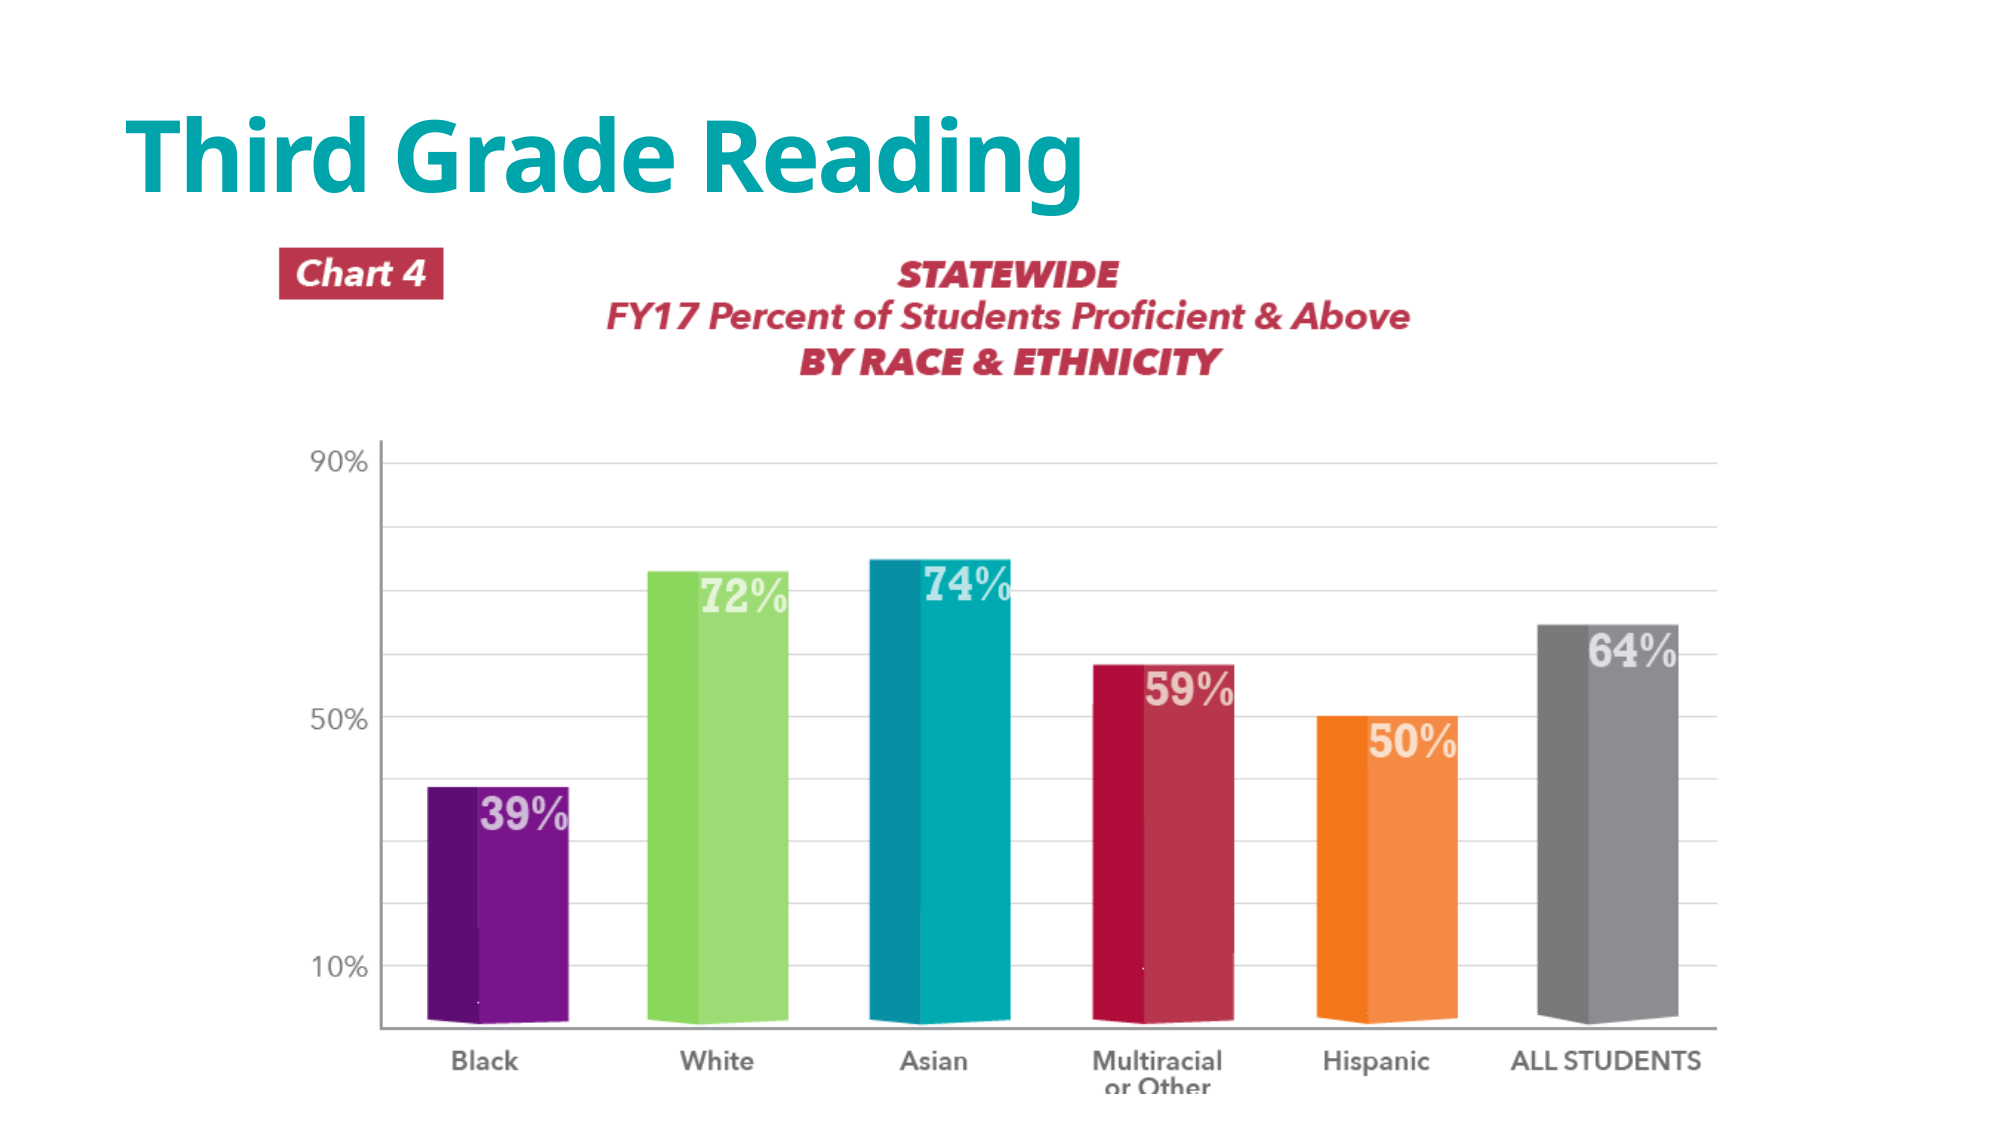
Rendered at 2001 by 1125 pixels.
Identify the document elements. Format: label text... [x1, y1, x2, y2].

picture [266, 239, 1738, 1095]
text_box Third Grade Reading [109, 84, 1895, 220]
